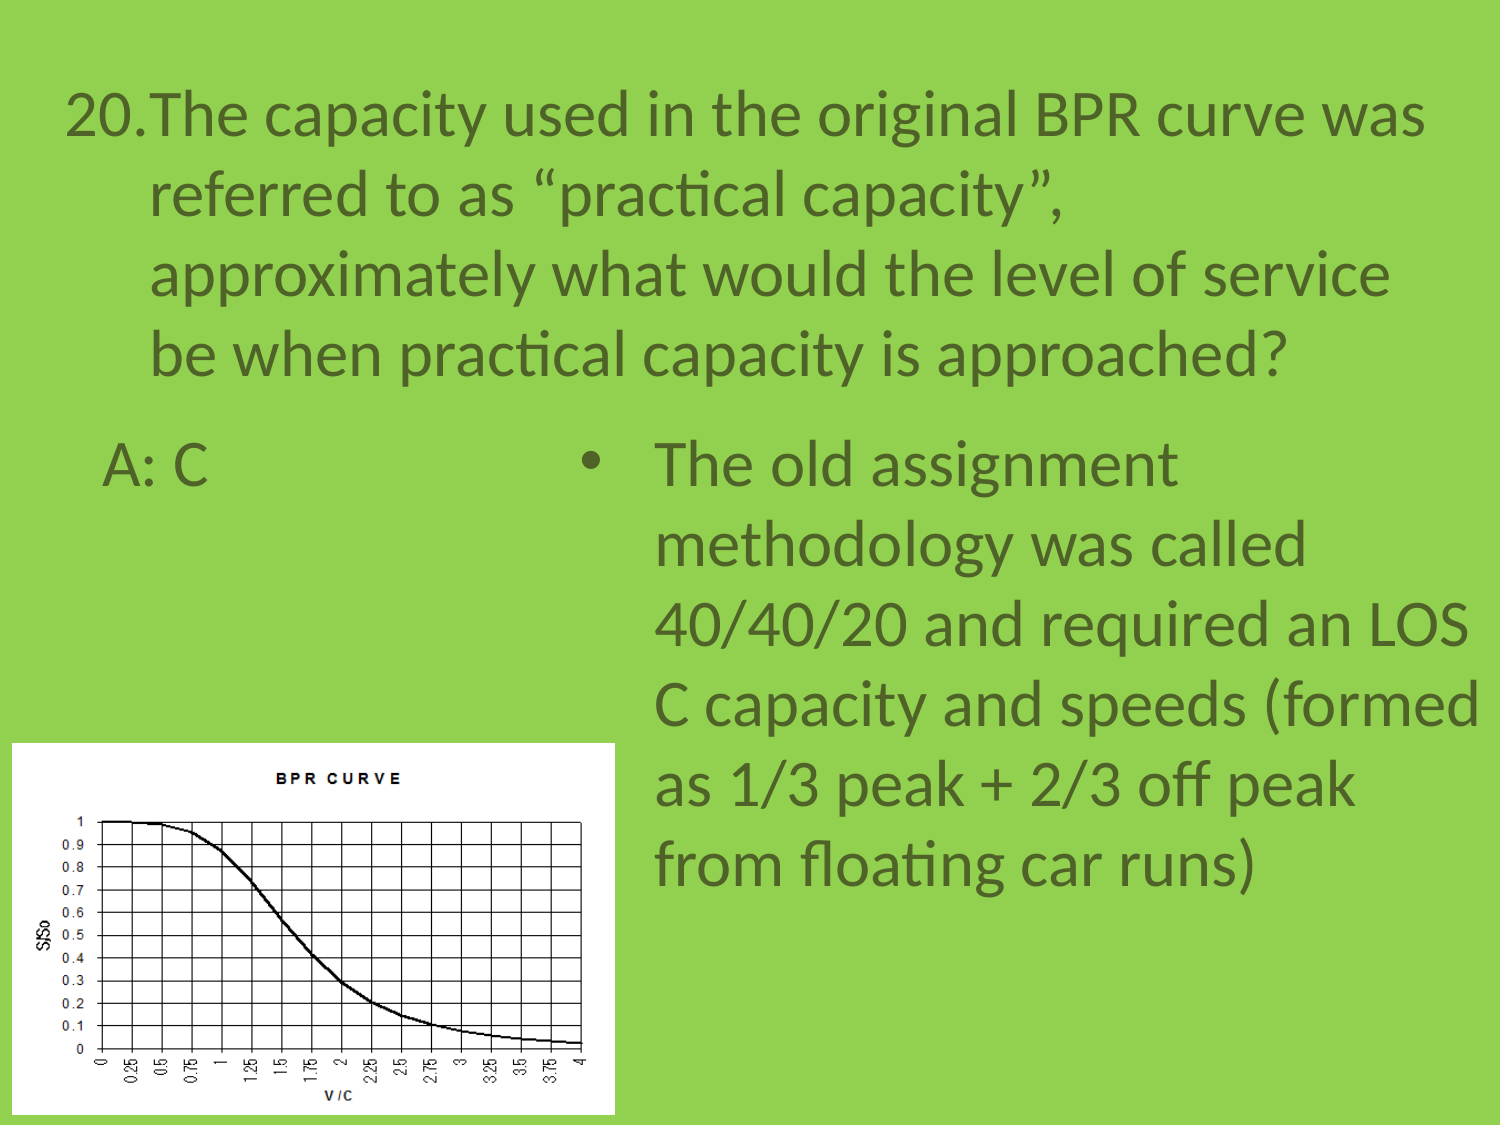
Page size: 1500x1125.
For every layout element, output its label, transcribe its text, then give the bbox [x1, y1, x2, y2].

text_box The capacity used in the original BPR curve was referred to as “practical capacity”, approximately what would the level of service be when practical capacity is approached? [49, 62, 1475, 557]
picture [12, 743, 615, 1115]
text_box A: C [87, 412, 564, 588]
text_box The old assignment methodology was called 40/40/20 and required an LOS C capacity and speeds (formed as 1/3 peak + 2/3 off peak from floating car runs) [564, 412, 1500, 907]
